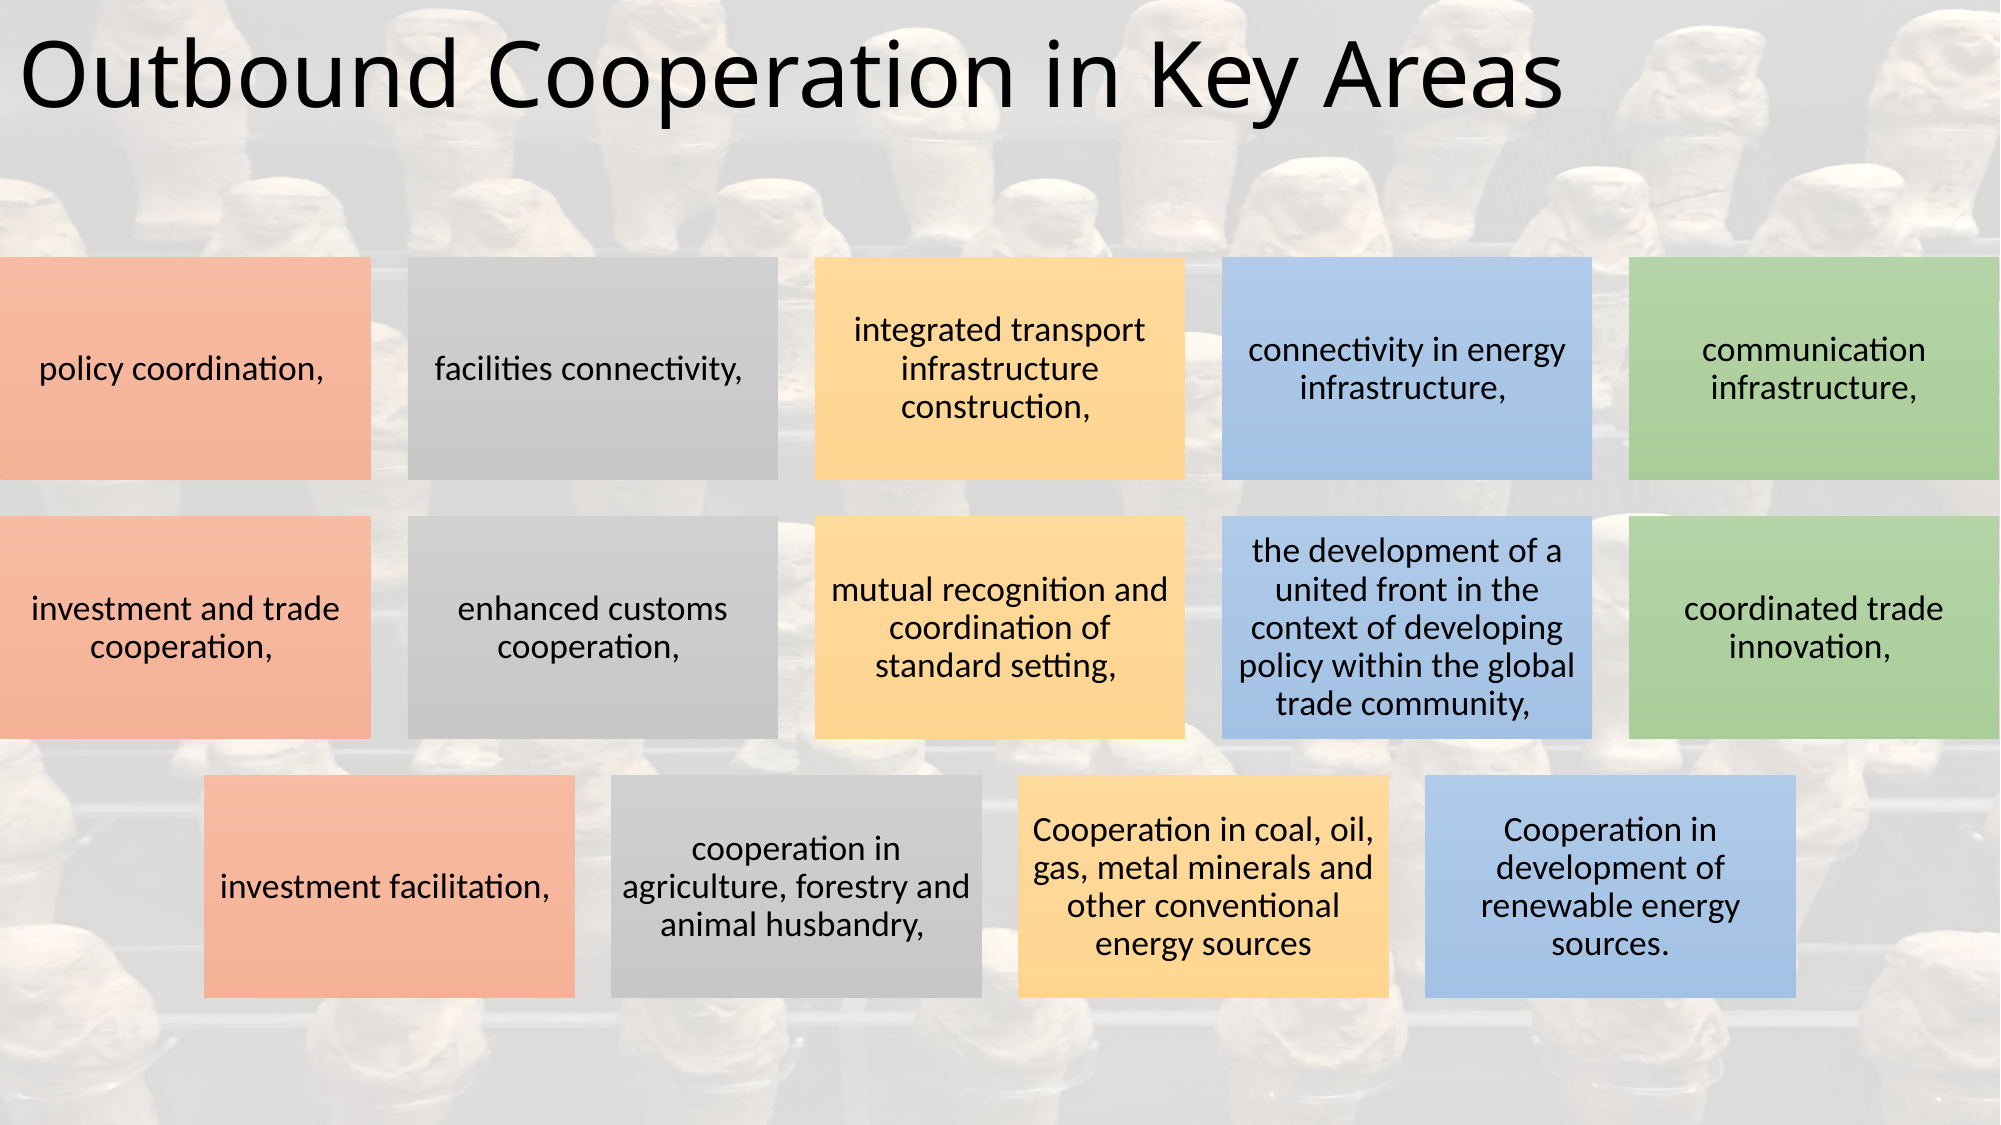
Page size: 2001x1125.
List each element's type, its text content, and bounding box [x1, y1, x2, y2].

title Outbound Cooperation in Key Areas [3, 3, 1729, 133]
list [0, 133, 2000, 1122]
